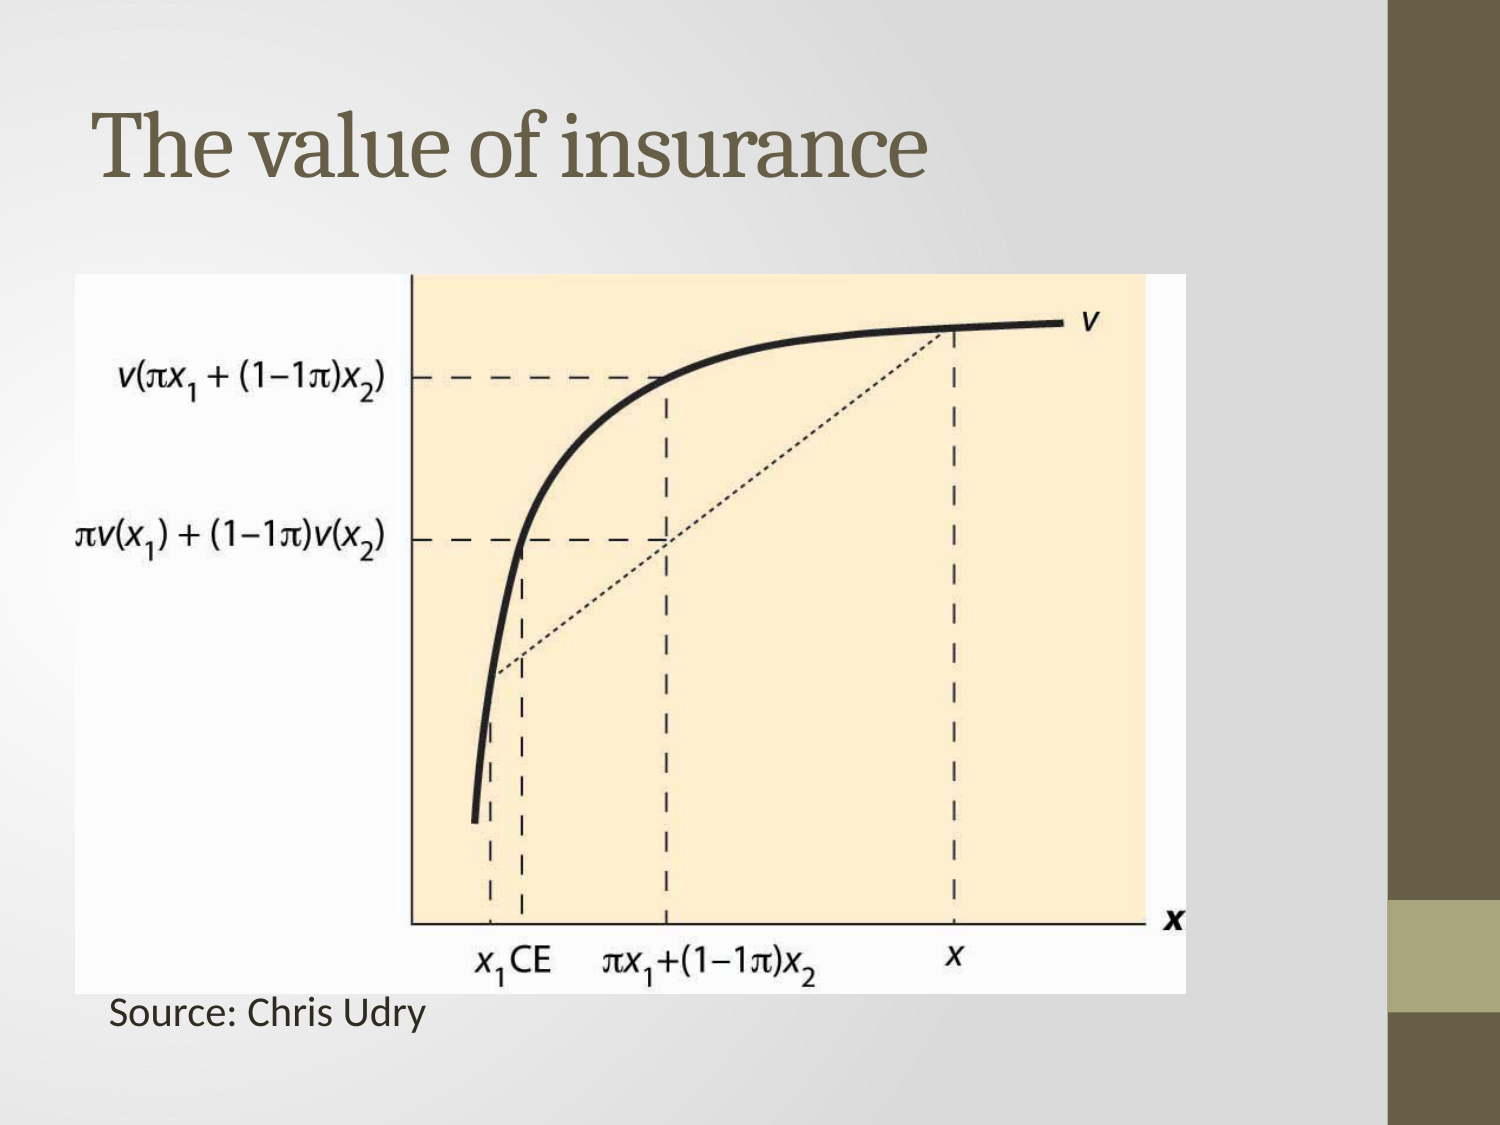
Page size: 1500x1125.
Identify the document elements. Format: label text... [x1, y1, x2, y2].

picture [74, 274, 1187, 994]
title The value of insurance [75, 45, 1325, 233]
list Source: Chris Udry [75, 262, 1325, 1050]
